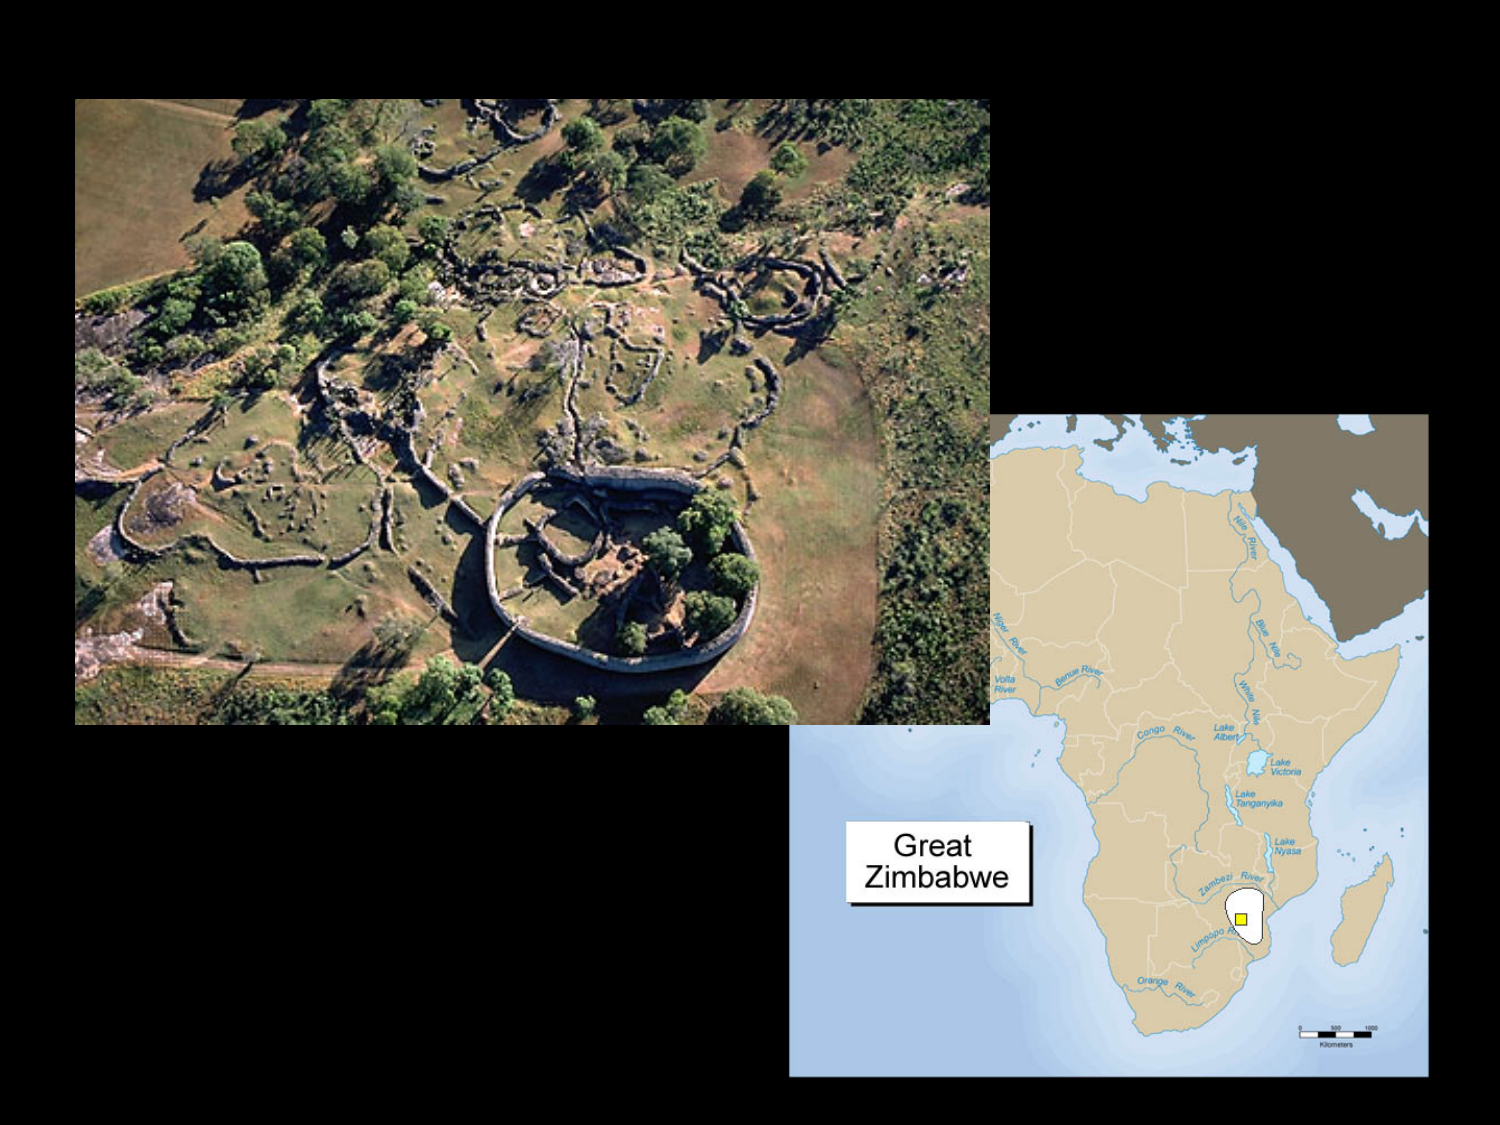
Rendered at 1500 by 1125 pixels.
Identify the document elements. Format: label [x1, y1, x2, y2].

picture [74, 99, 1431, 1079]
